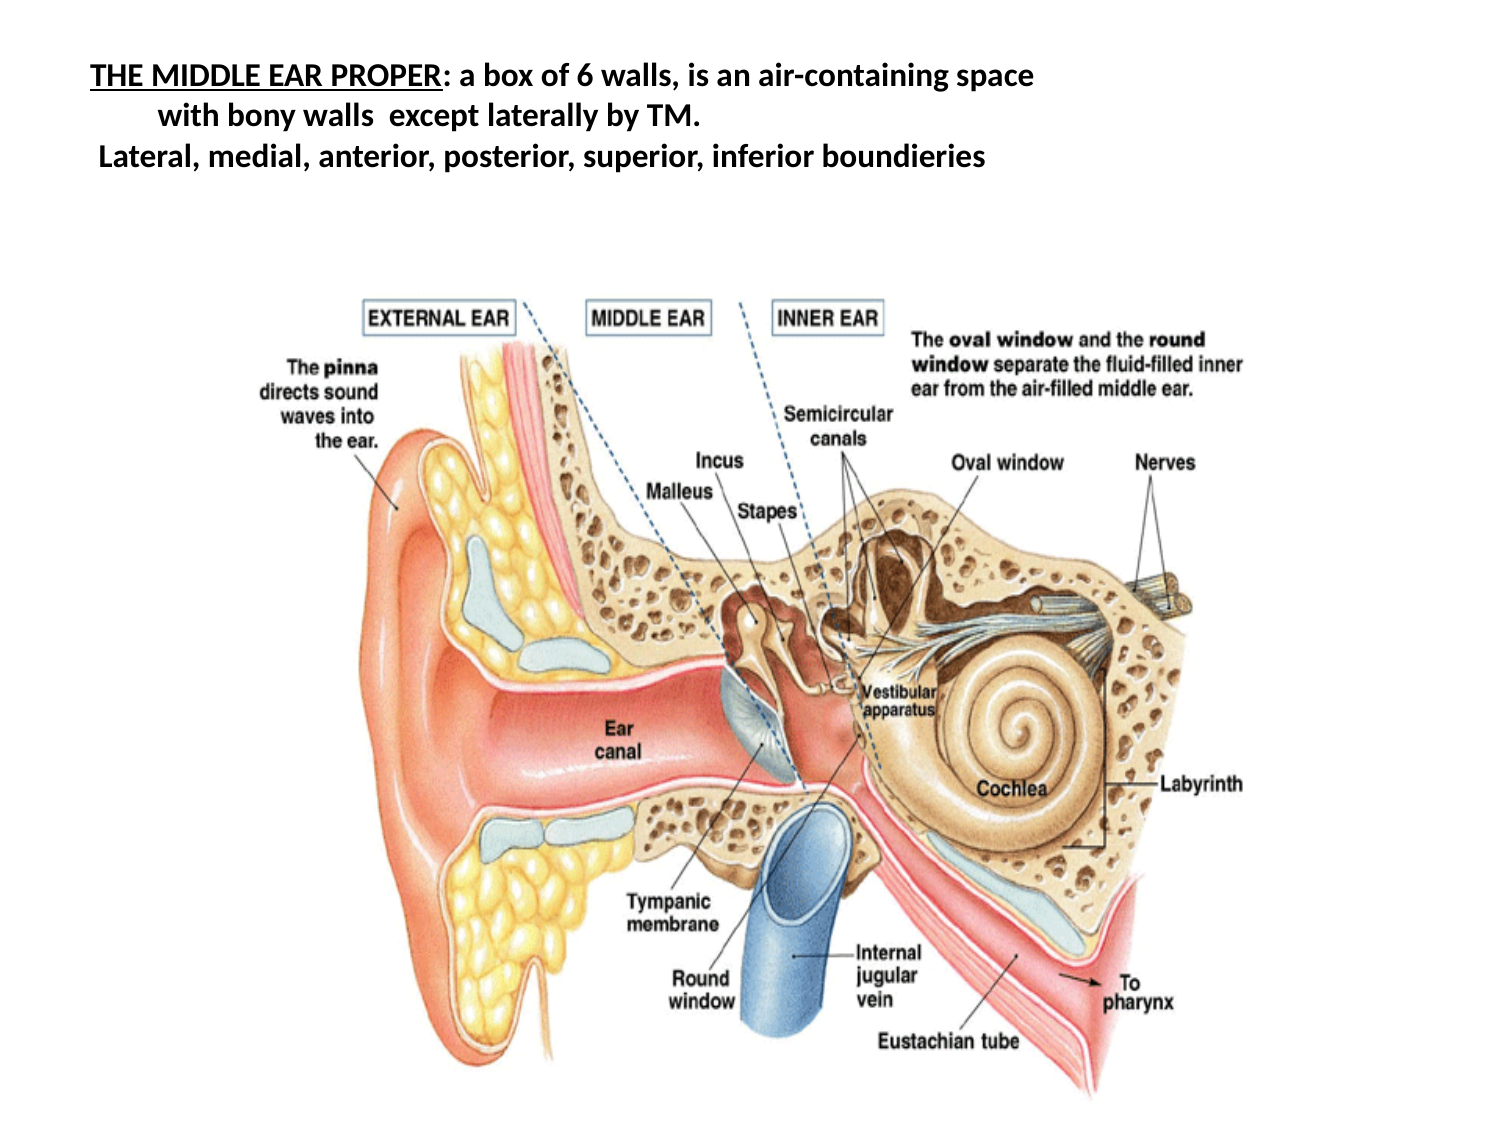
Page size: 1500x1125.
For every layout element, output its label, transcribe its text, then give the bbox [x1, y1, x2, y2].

title THE MIDDLE EAR PROPER: a box of 6 walls, is an air-containing space with bony walls except laterally by TM. Lateral, medial, anterior, posterior, superior, inferior boundieries [75, 45, 1425, 263]
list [240, 277, 1260, 1125]
